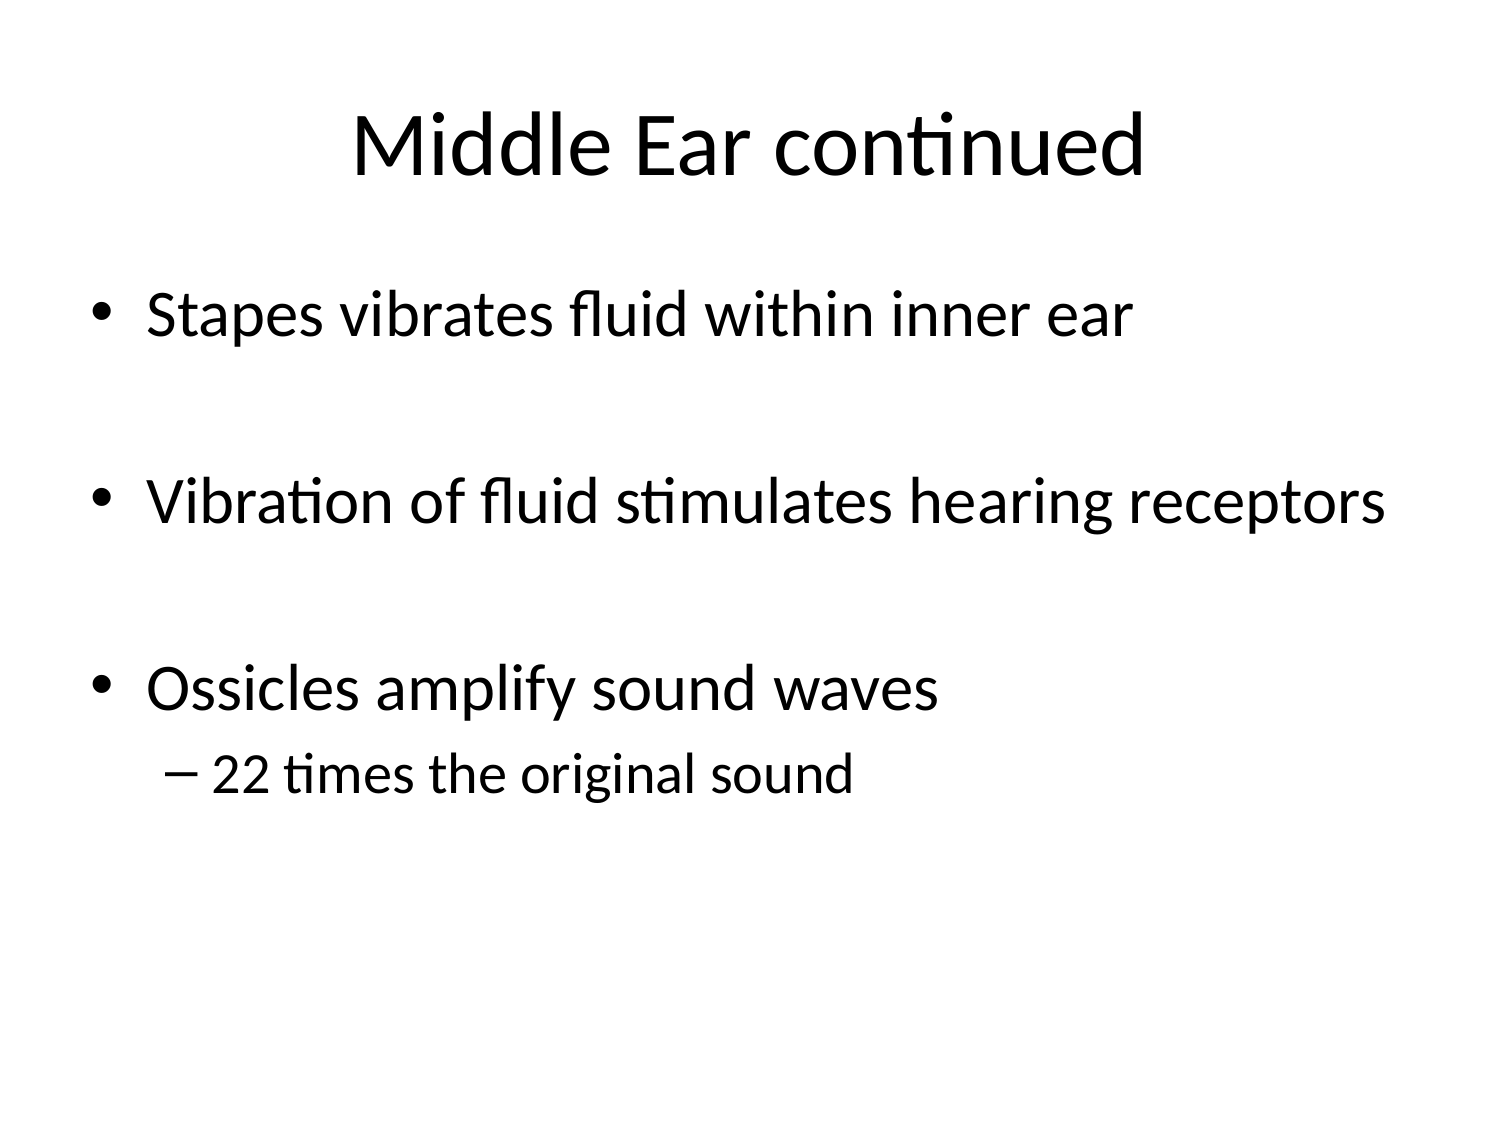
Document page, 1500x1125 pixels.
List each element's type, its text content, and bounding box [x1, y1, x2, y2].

title Middle Ear continued [75, 45, 1425, 233]
list Stapes vibrates fluid within inner ear Vibration of fluid stimulates hearing receptors Ossicles amplify sound waves 22 times the original sound [75, 262, 1425, 1005]
